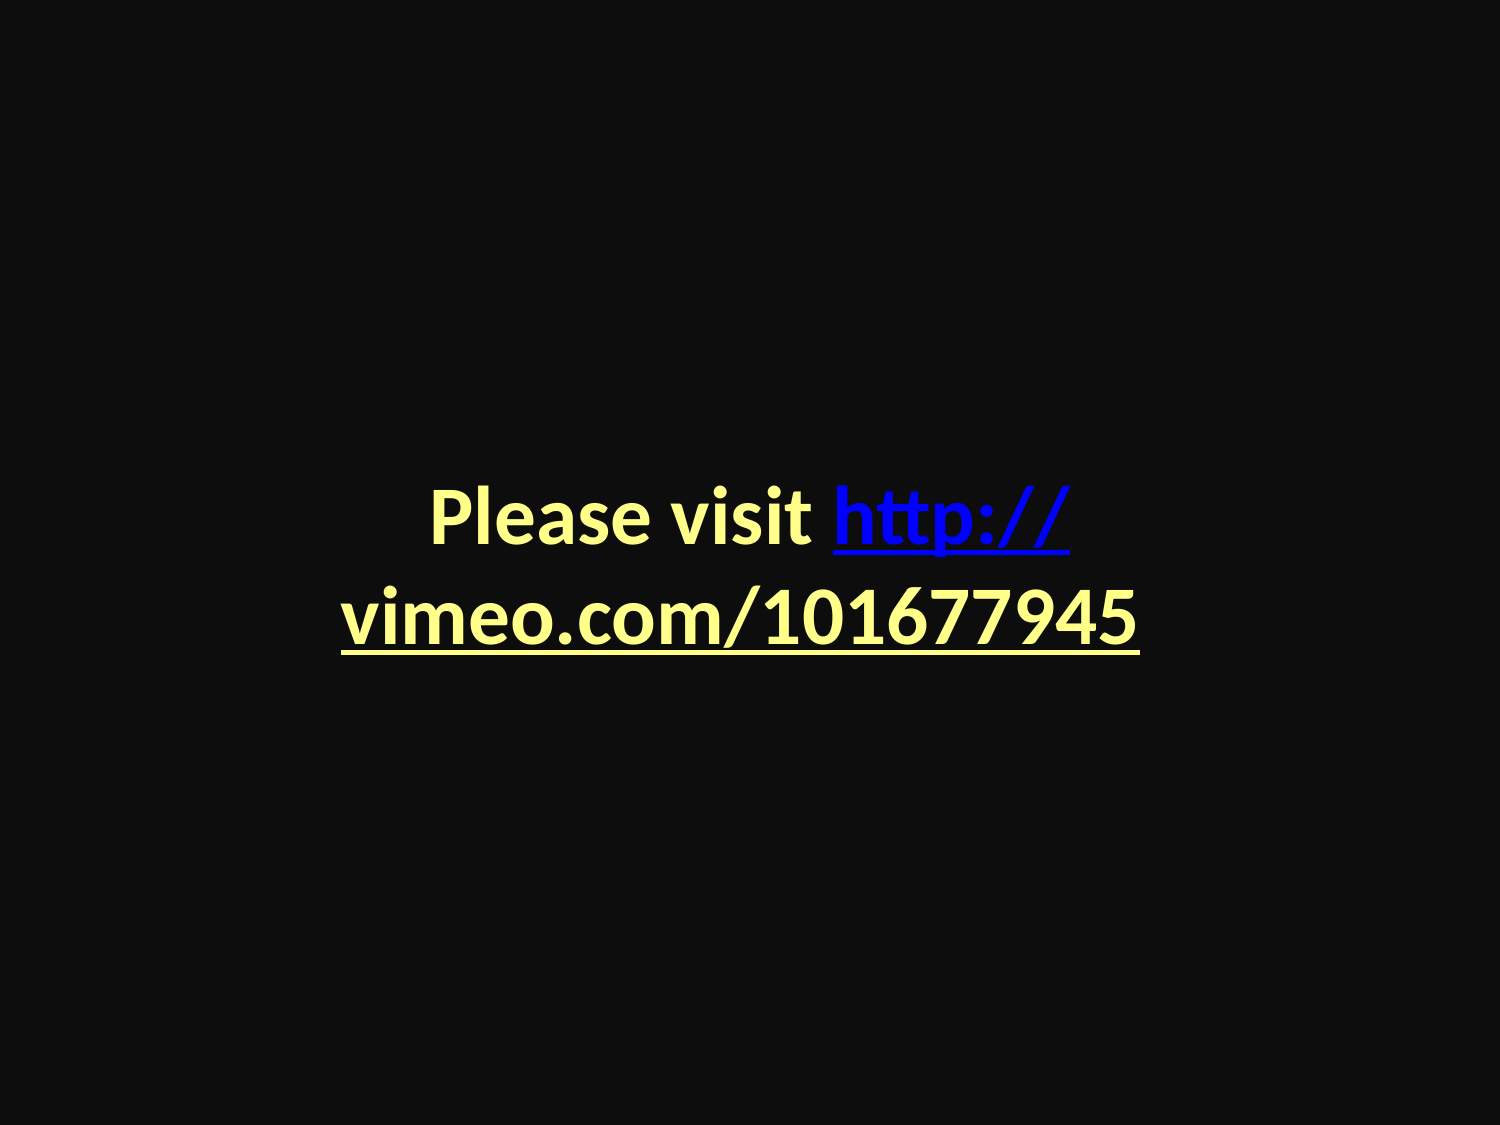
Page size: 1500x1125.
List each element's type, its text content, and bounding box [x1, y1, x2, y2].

text_box Please visit http://vimeo.com/101677945 [168, 453, 1332, 669]
